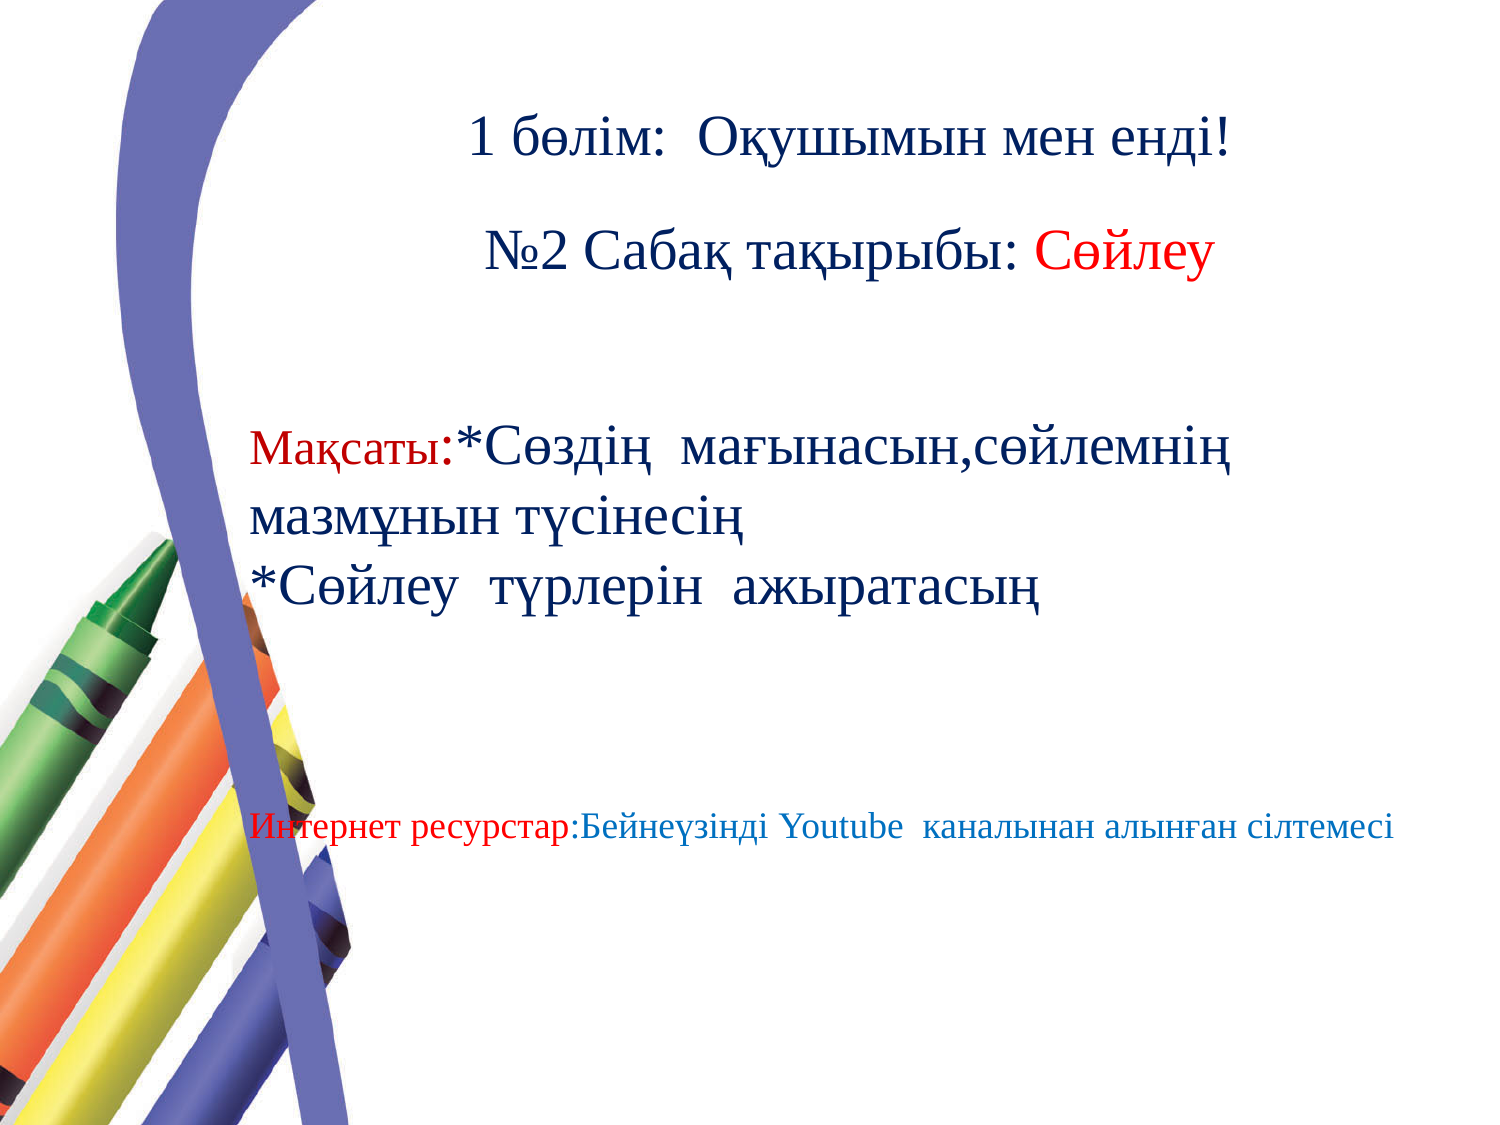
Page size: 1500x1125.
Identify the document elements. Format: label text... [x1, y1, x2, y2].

text_box 1 бөлім: Оқушымын мен енді! [317, 89, 1384, 175]
picture [0, 0, 1500, 1125]
text_box №2 Cабақ тақырыбы: Сөйлеу [317, 204, 1384, 289]
text_box Мақсаты:*Сөздің мағынасын,сөйлемнің мазмұнын түсінесің *Сөйлеу түрлерін ажыратасың Интернет ресурстар:Бейнеүзінді Youtube каналынан алынған сілтемесі [234, 398, 1432, 854]
